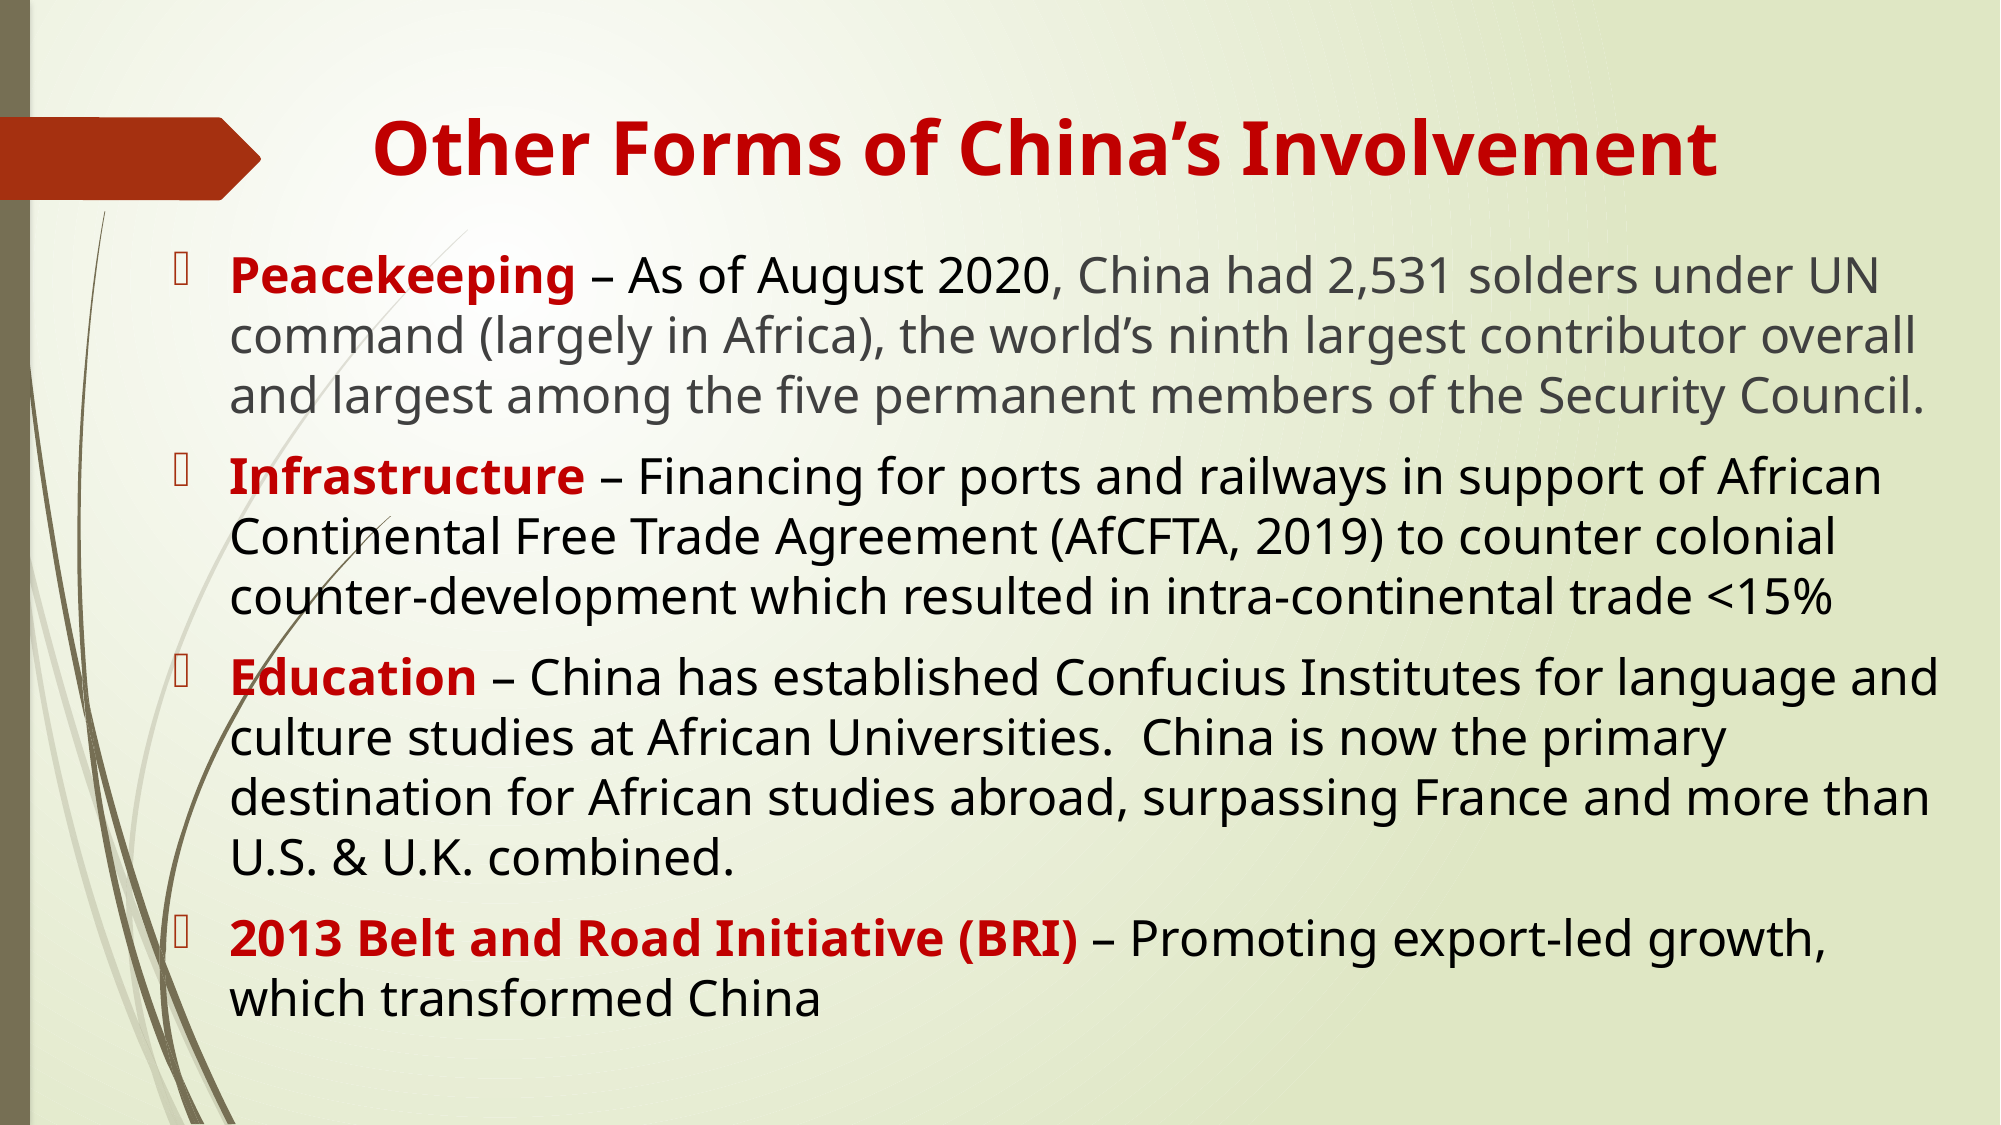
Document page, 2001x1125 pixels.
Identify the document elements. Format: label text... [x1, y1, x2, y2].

text_box Peacekeeping – As of August 2020, China had 2,531 solders under UN command (largely in Africa), the world’s ninth largest contributor overall and largest among the five permanent members of the Security Council. Infrastructure – Financing for ports and railways in support of African Continental Free Trade Agreement (AfCFTA, 2019) to counter colonial counter-development which resulted in intra-continental trade <15% Education – China has established Confucius Institutes for language and culture studies at African Universities. China is now the primary destination for African studies abroad, surpassing France and more than U.S. & U.K. combined. 2013 Belt and Road Initiative (BRI) – Promoting export-led growth, which transformed China [157, 236, 1960, 1125]
title Other Forms of China’s Involvement [354, 93, 1758, 217]
